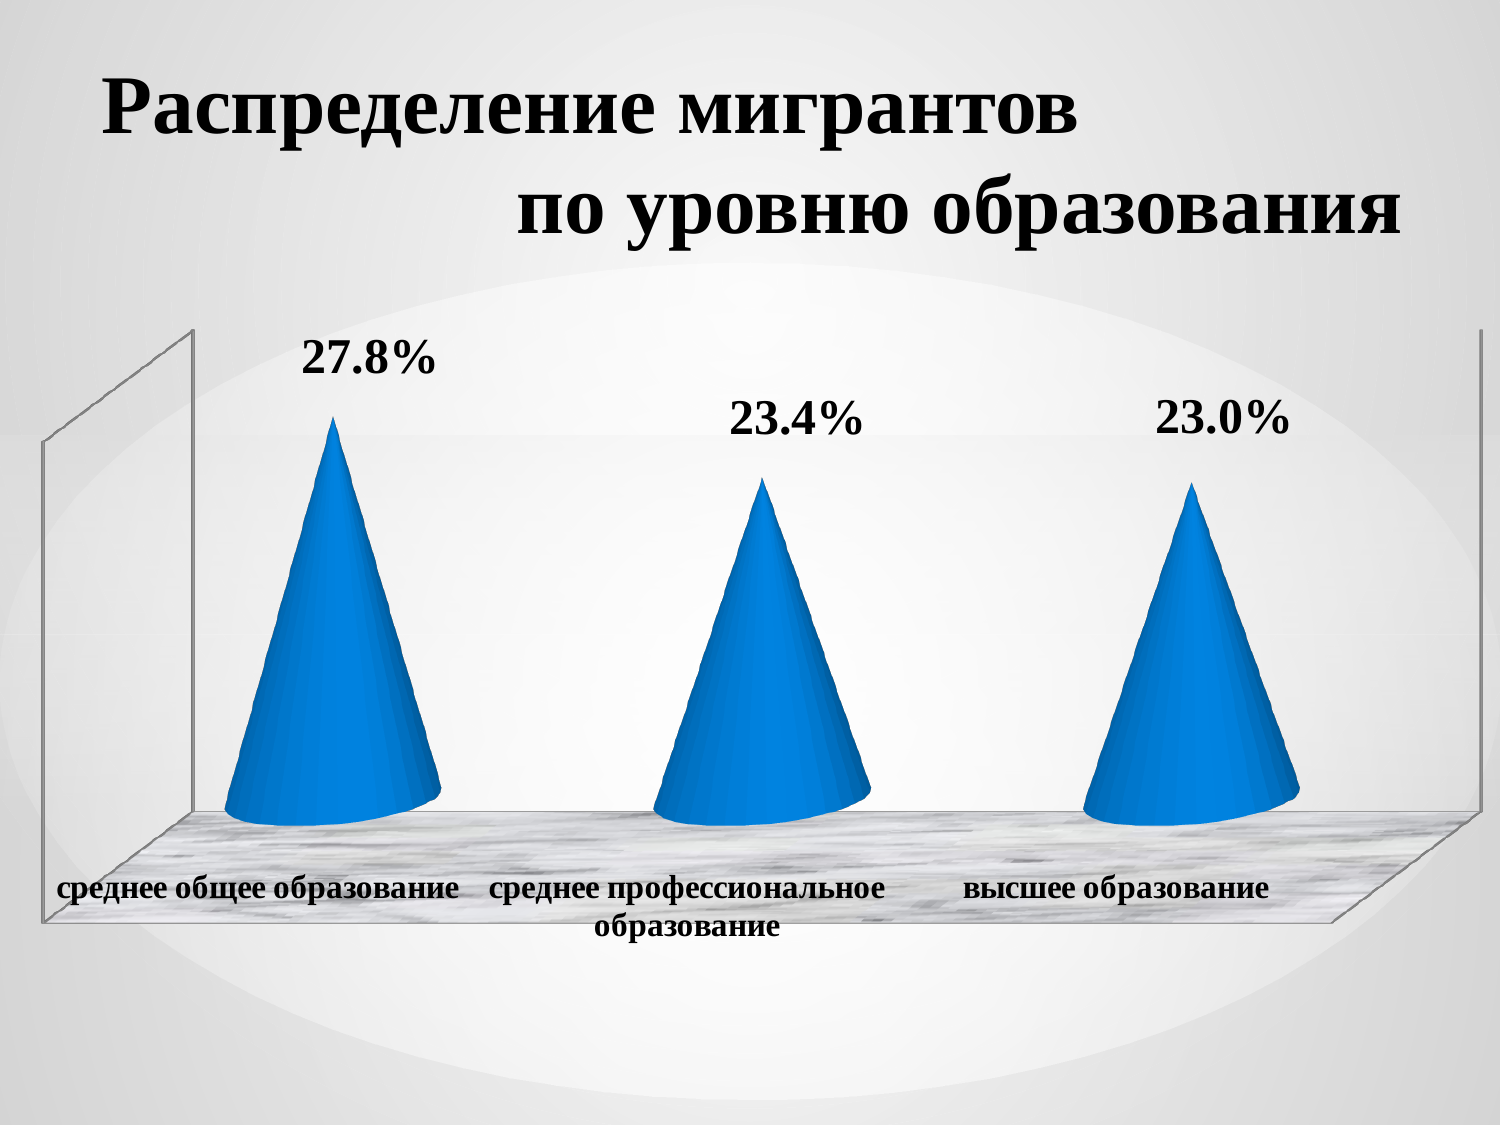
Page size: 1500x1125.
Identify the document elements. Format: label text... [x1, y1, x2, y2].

chart [41, 285, 1483, 1083]
title Распределение мигрантов по уровню образования [56, 42, 1451, 268]
